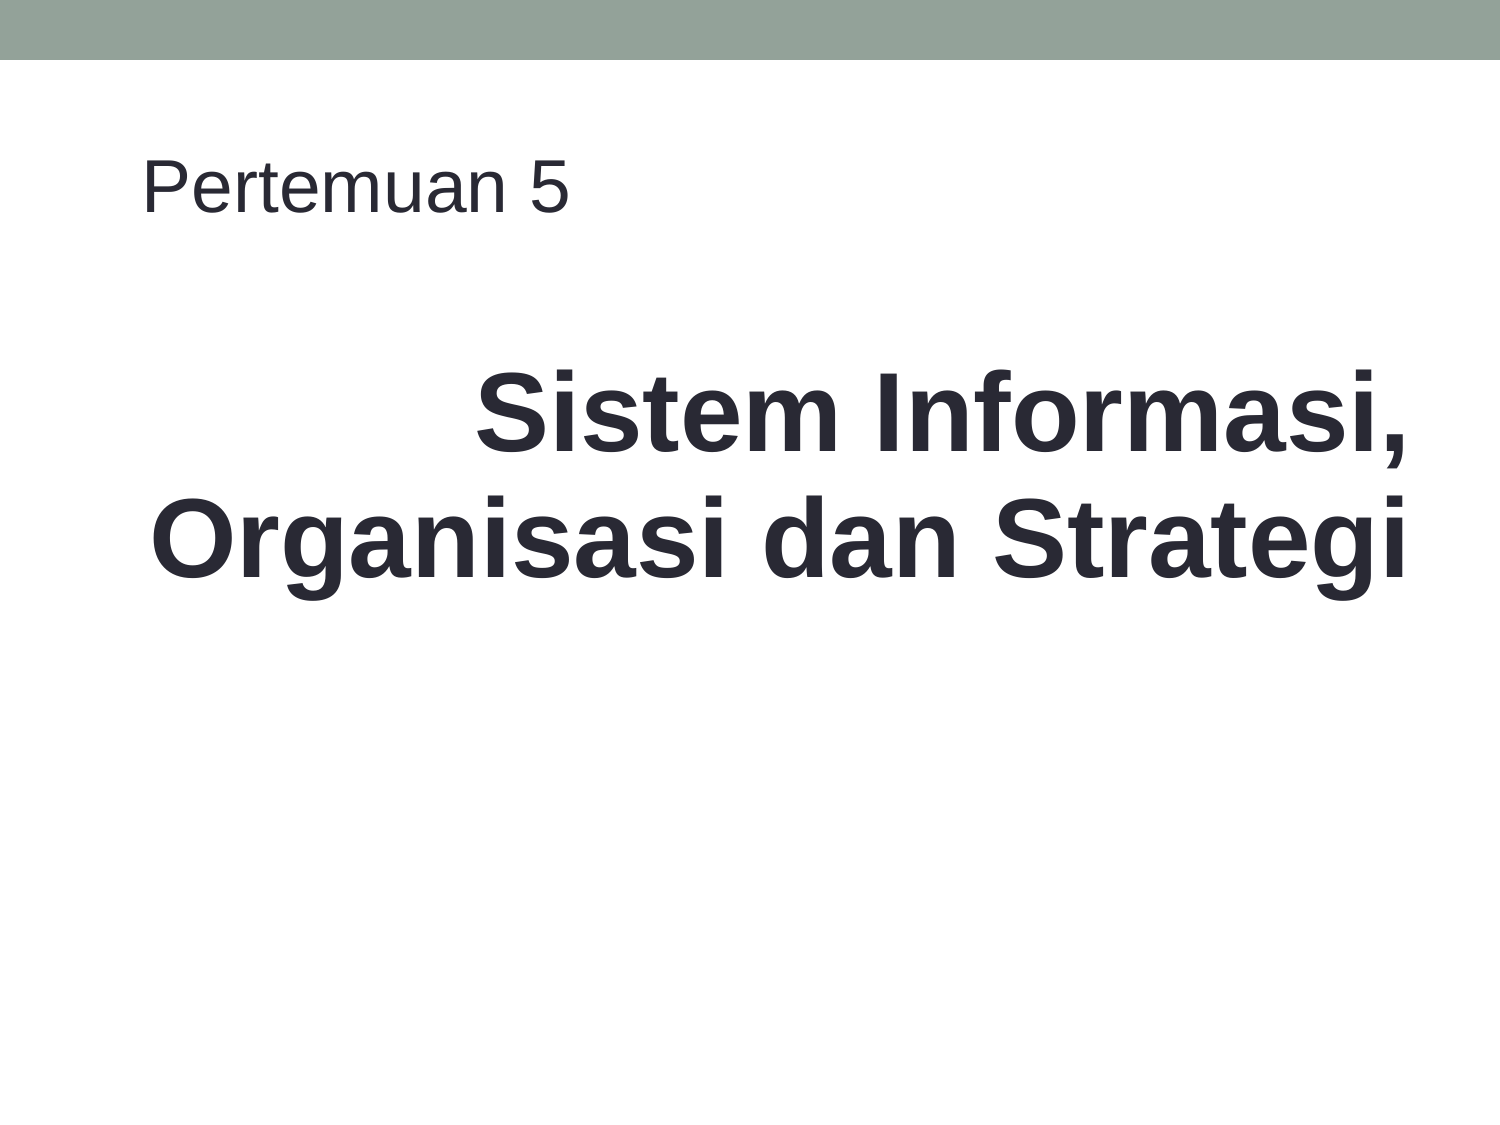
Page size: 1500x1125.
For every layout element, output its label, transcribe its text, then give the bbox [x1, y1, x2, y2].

list Pertemuan 5 Sistem Informasi, Organisasi dan Strategi [76, 137, 1427, 965]
